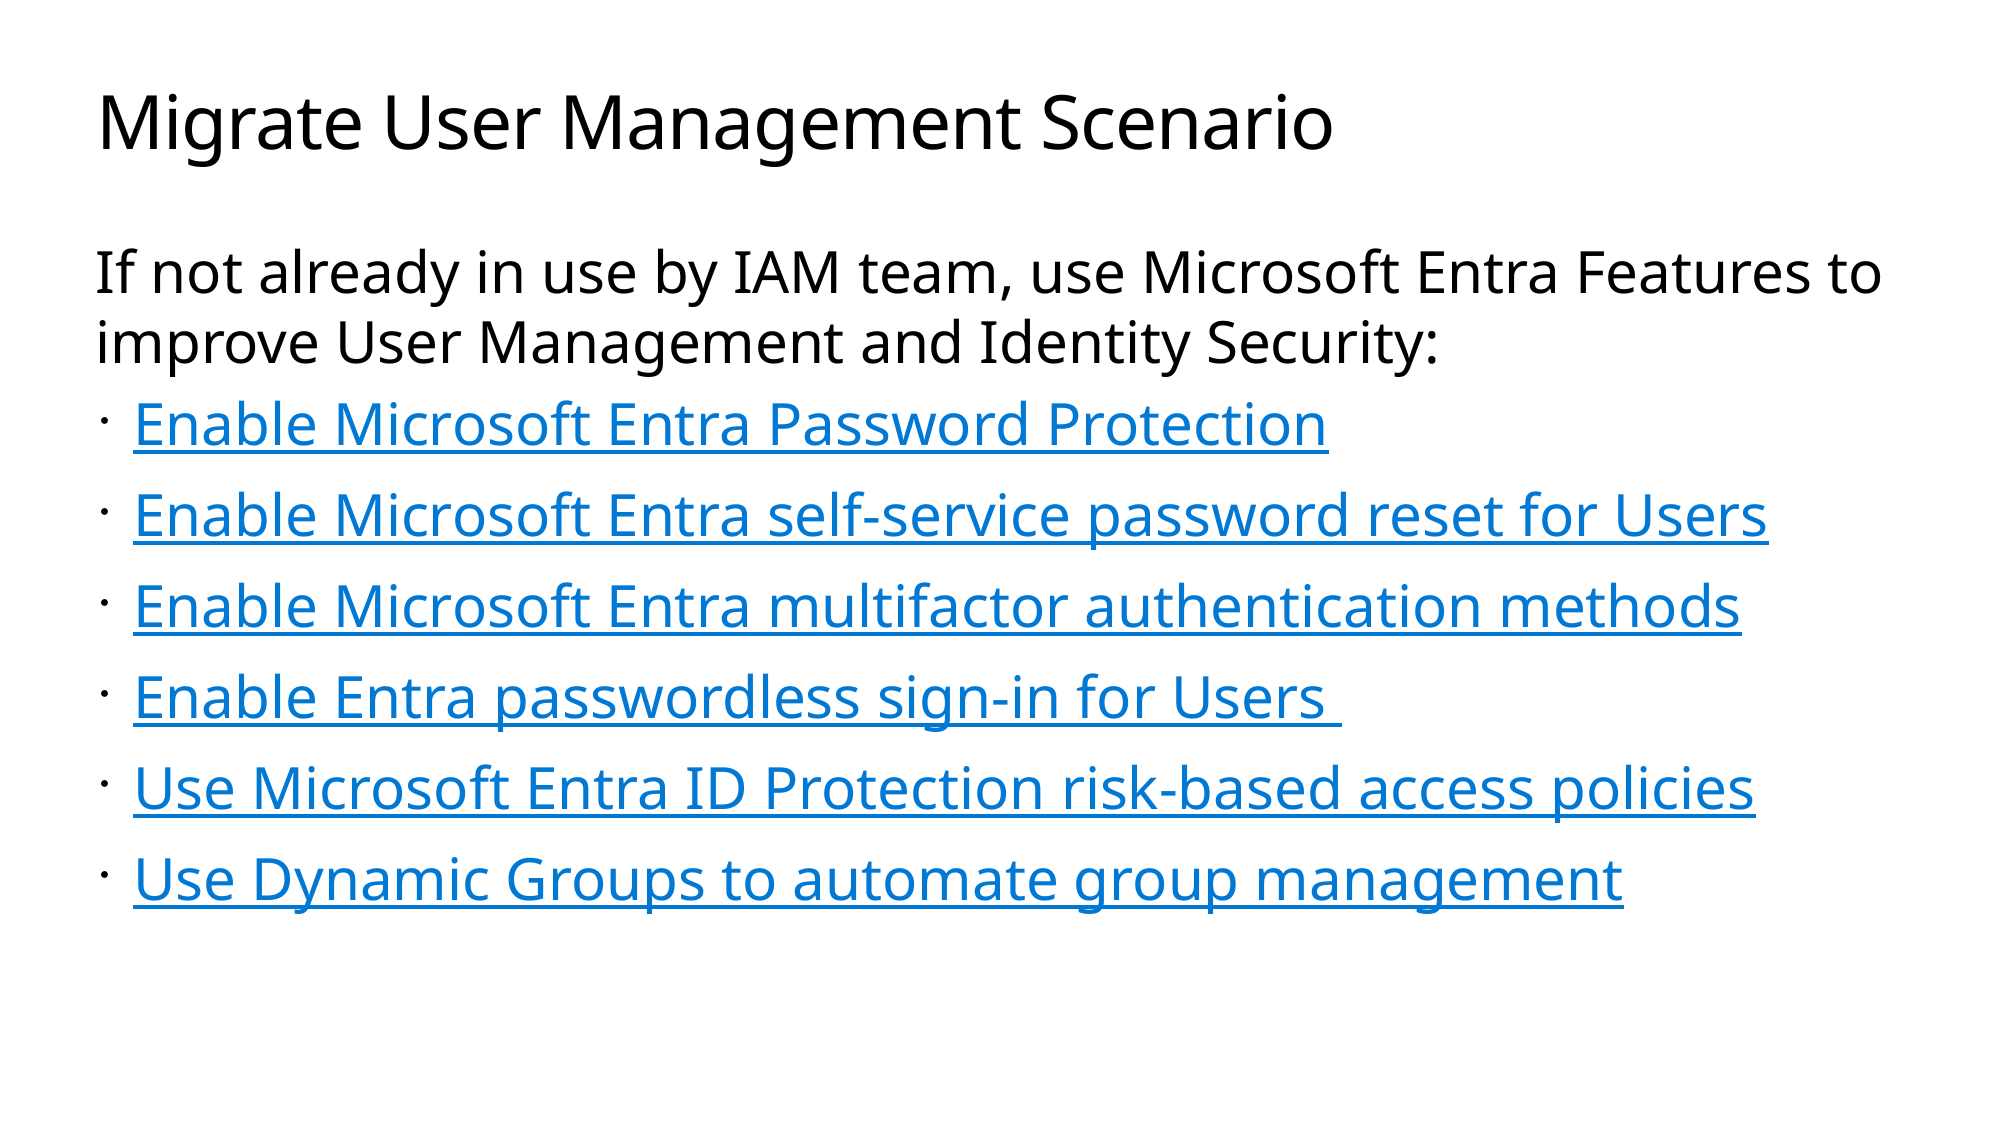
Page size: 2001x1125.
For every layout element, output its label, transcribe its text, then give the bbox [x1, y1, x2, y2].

title Migrate User Management Scenario [96, 75, 1904, 166]
list If not already in use by IAM team, use Microsoft Entra Features to improve User Management and Identity Security: Enable Microsoft Entra Password Protection Enable Microsoft Entra self-service password reset for Users Enable Microsoft Entra multifactor authentication methods Enable Entra passwordless sign-in for Users Use Microsoft Entra ID Protection risk-based access policies Use Dynamic Groups to automate group management [95, 235, 1904, 886]
